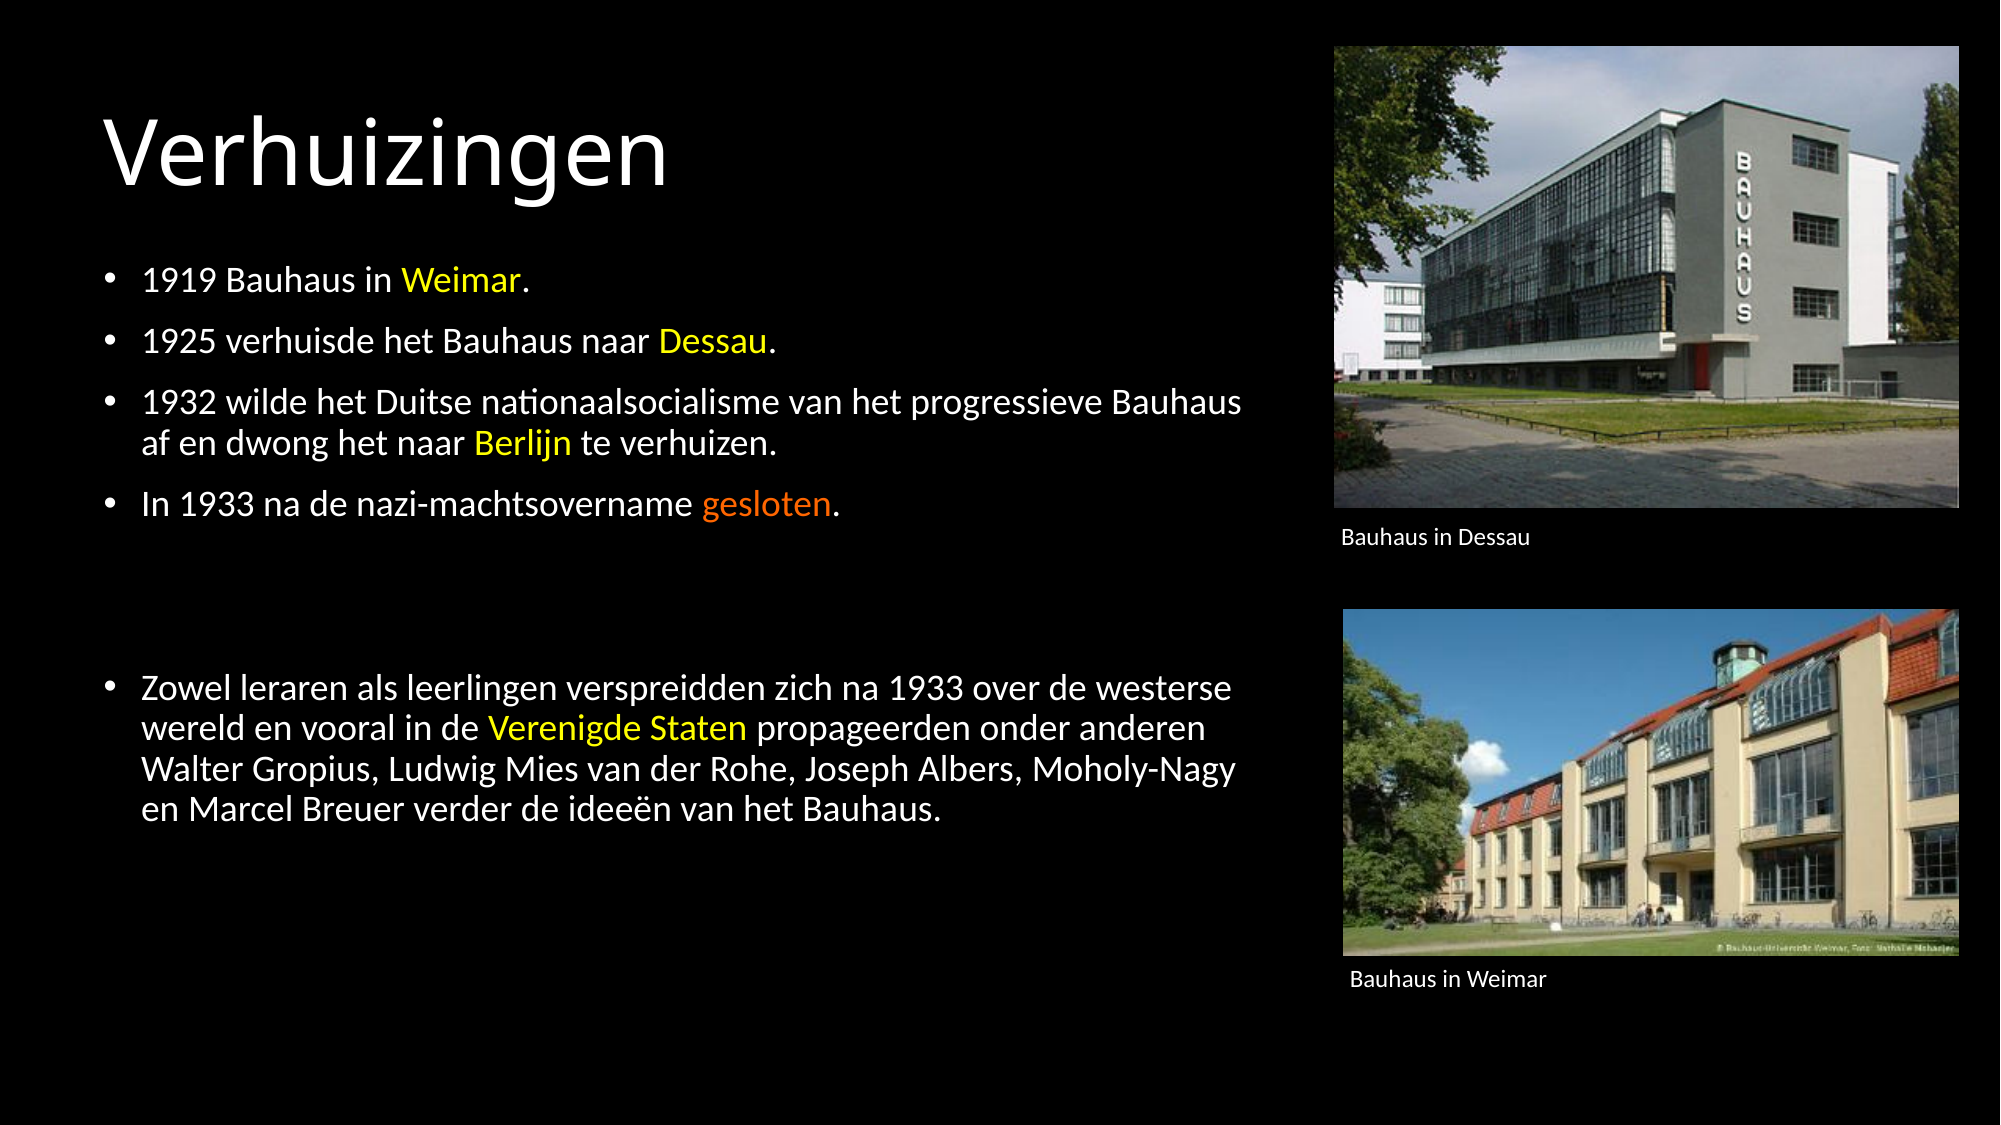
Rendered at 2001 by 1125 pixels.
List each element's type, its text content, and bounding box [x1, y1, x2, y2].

title Verhuizingen [88, 46, 1334, 265]
list 1919 Bauhaus in Weimar. 1925 verhuisde het Bauhaus naar Dessau. 1932 wilde het Duitse nationaalsocialisme van het progressieve Bauhaus af en dwong het naar Berlijn te verhuizen. In 1933 na de nazi-machtsovername gesloten. Zowel leraren als leerlingen verspreidden zich na 1933 over de westerse wereld en vooral in de Verenigde Staten propageerden onder anderen Walter Gropius, Ludwig Mies van der Rohe, Joseph Albers, Moholy-Nagy en Marcel Breuer verder de ideeën van het Bauhaus. [88, 252, 1284, 967]
picture [1334, 46, 1959, 508]
picture [1342, 609, 1959, 956]
text_box Bauhaus in Weimar [1334, 955, 2000, 1001]
text_box Bauhaus in Dessau [1326, 513, 1647, 558]
